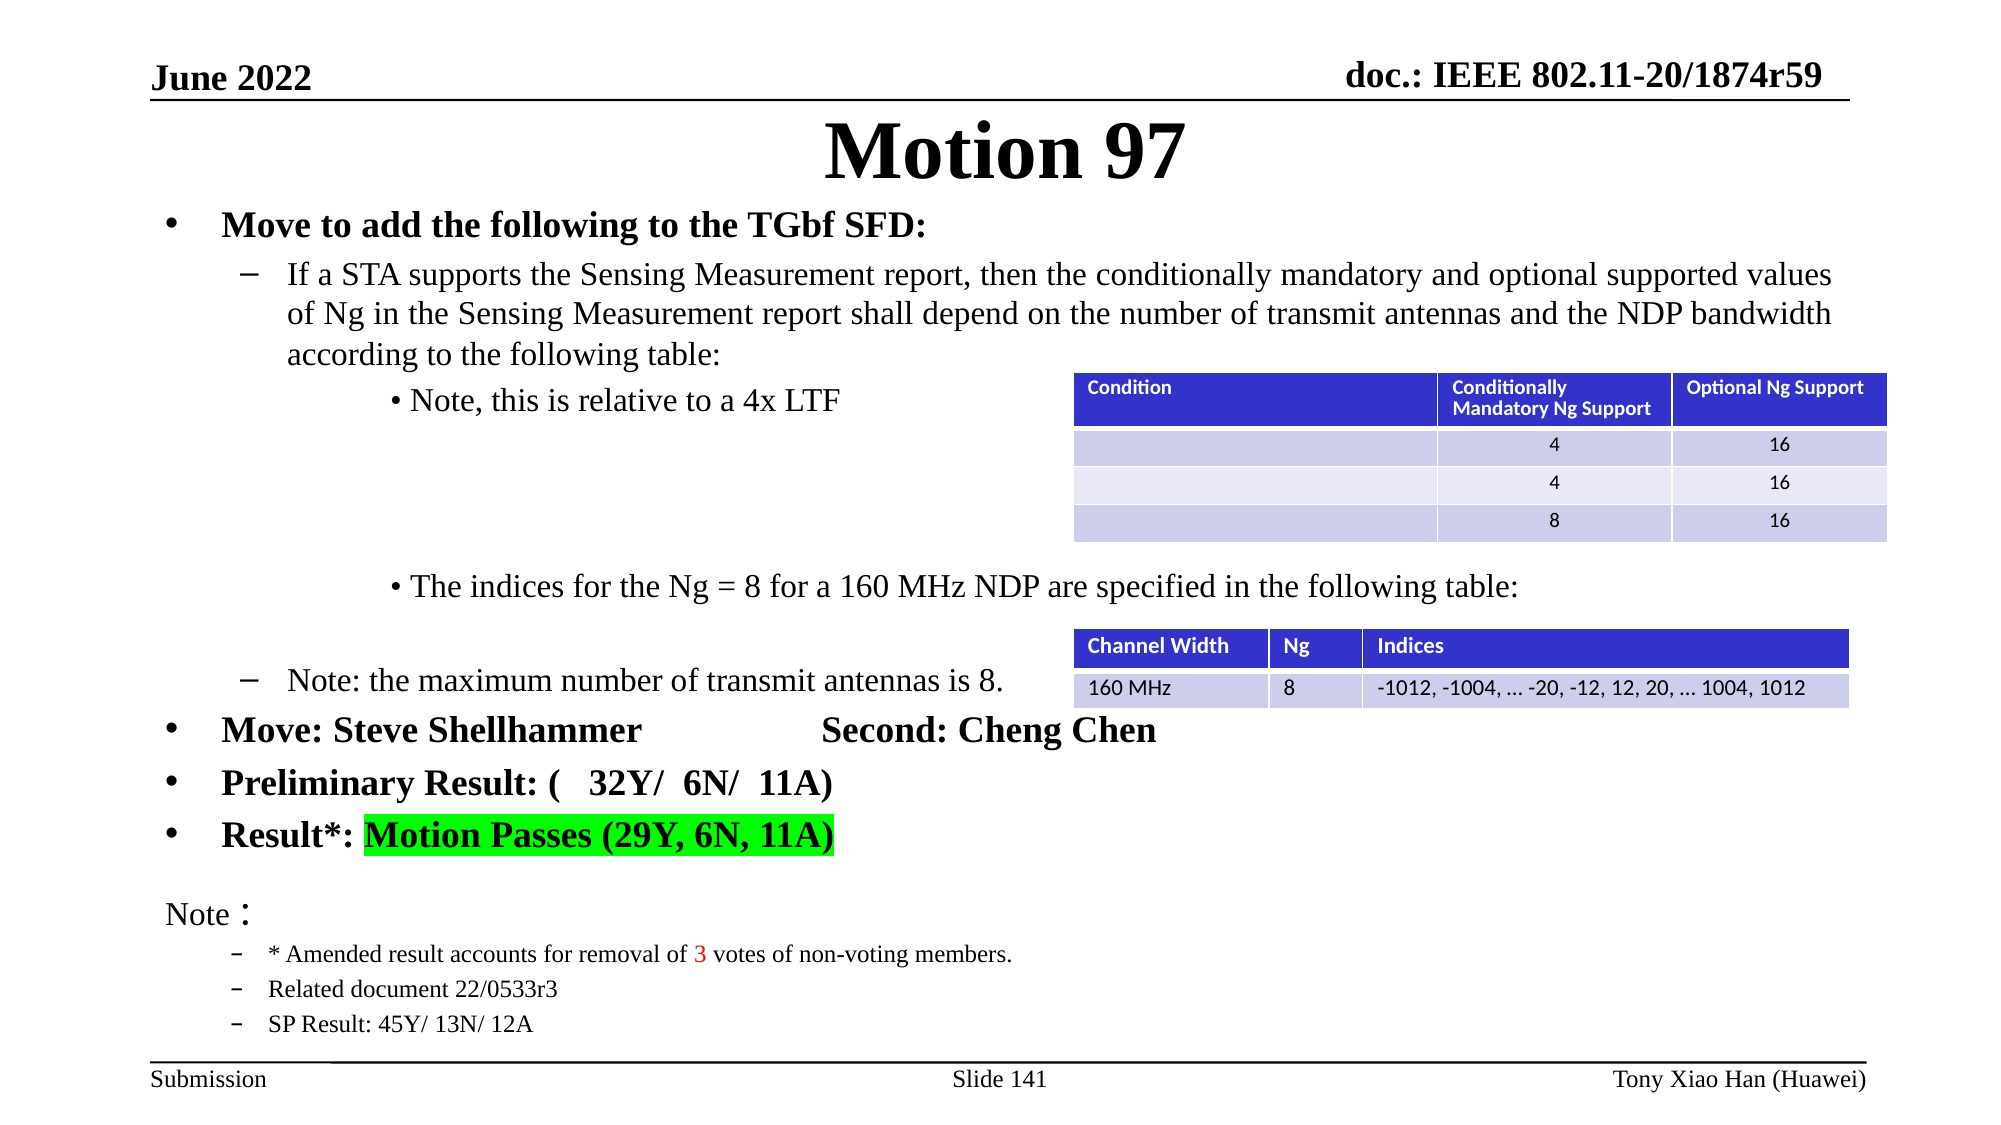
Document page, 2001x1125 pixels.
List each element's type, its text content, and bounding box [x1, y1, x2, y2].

table_cell 160 MHz [1074, 674, 1268, 708]
table_cell -1012, -1004, … -20, -12, 12, 20, … 1004, 1012 [1363, 674, 1849, 708]
table_header Indices [1363, 629, 1849, 668]
table_cell 8 [1270, 674, 1362, 708]
table_header Ng [1270, 629, 1362, 668]
text_box Motion 97 [368, 87, 1644, 162]
table_header Channel Width [1074, 629, 1268, 668]
text_box Move to add the following to the TGbf SFD: If a STA supports the Sensing Measurement report, then the conditionally mandatory and optional supported values of Ng in the Sensing Measurement report shall depend on the number of transmit antennas and the NDP bandwidth according to the following table: • Note, this is relative to a 4x LTF • The indices for the Ng = 8 for a 160 MHz NDP are specified in the following table: Note: the maximum number of transmit antennas is 8. Move: Steve Shellhammer Second: Cheng Chen Preliminary Result: ( 32Y/ 6N/ 11A) Result*: Motion Passes (29Y, 6N, 11A) Note： * Amended result accounts for removal of 3 votes of non-voting members. Related document 22/0533r3 SP Result: 45Y/ 13N/ 12A [150, 162, 1850, 875]
